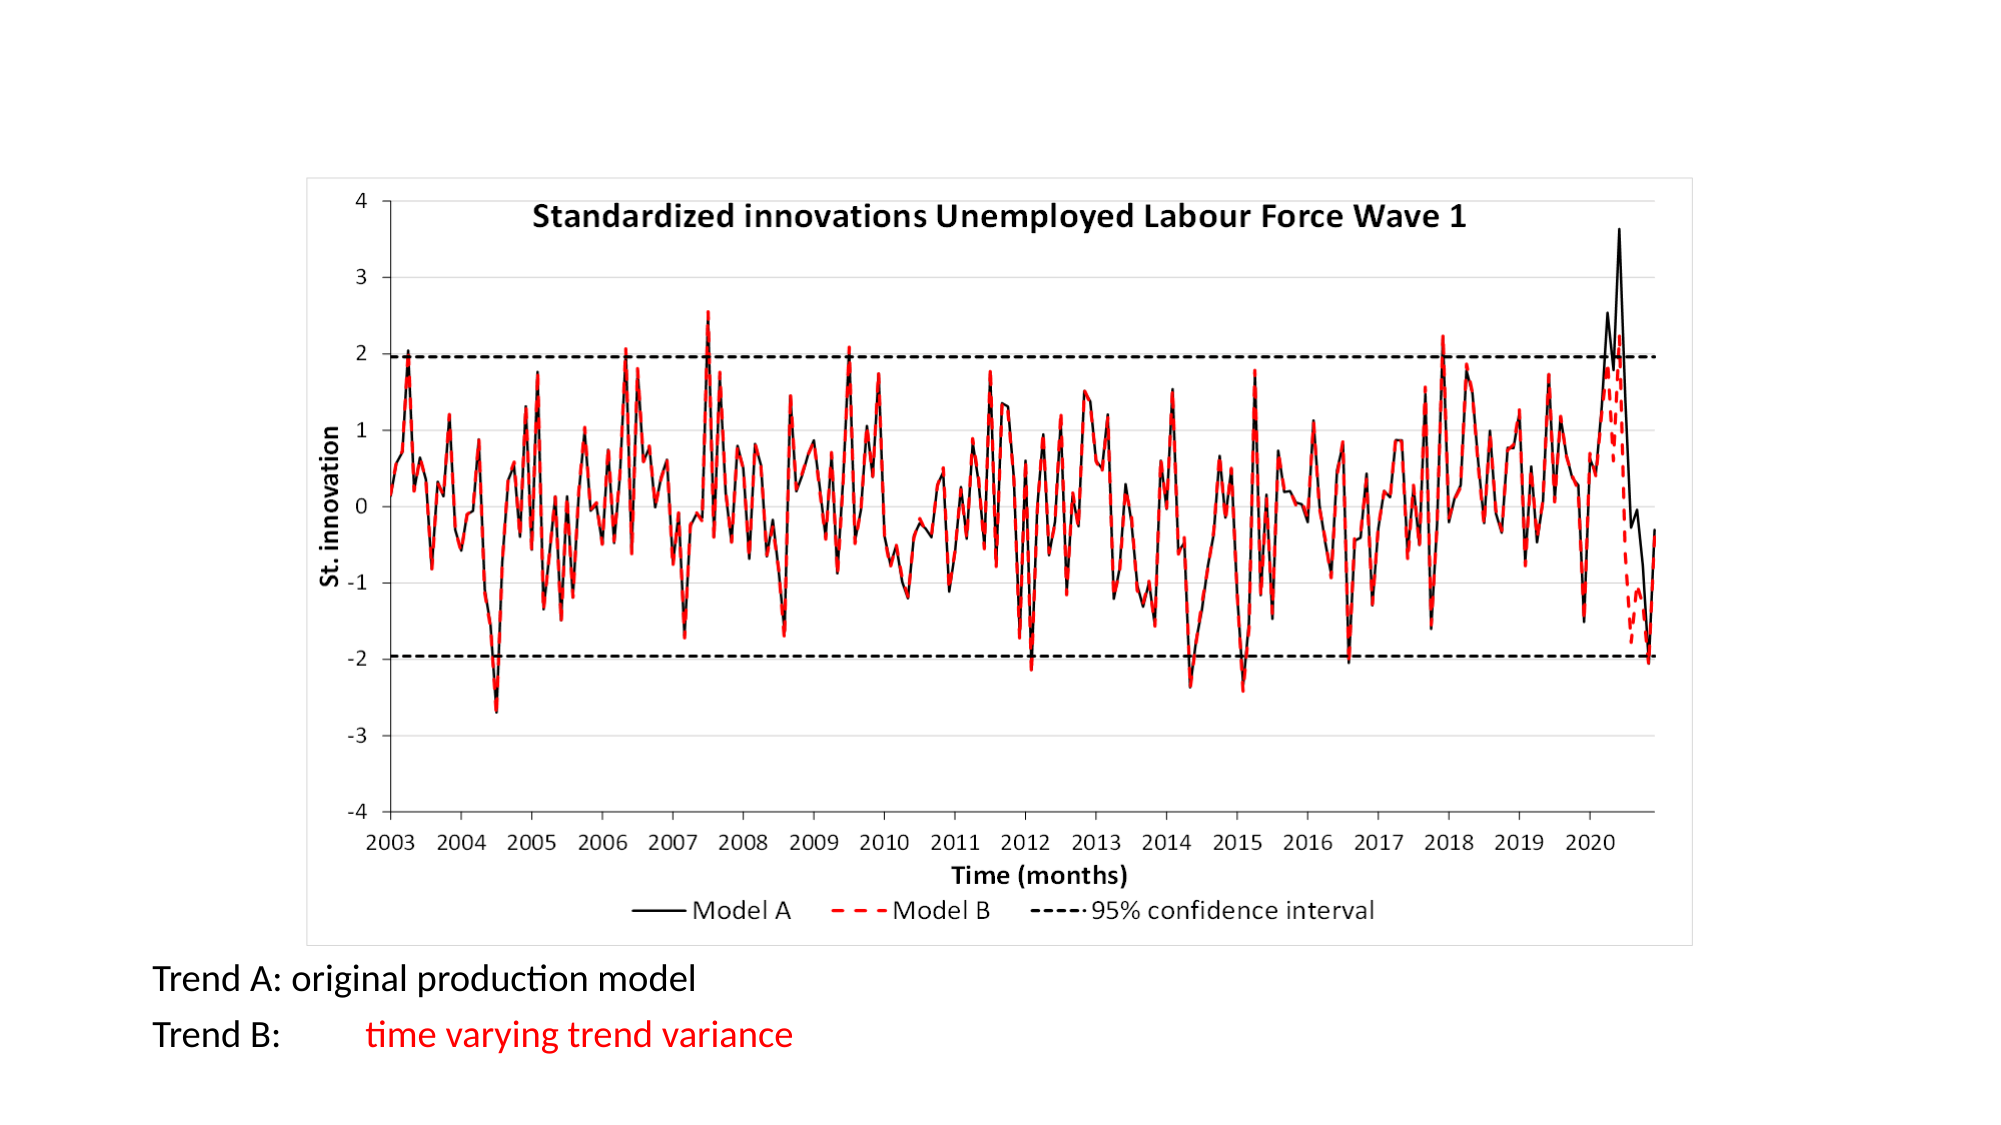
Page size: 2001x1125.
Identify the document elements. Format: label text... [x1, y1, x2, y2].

picture [306, 177, 1694, 948]
list Trend A: original production model Trend B: time varying trend variance [137, 414, 1919, 1125]
